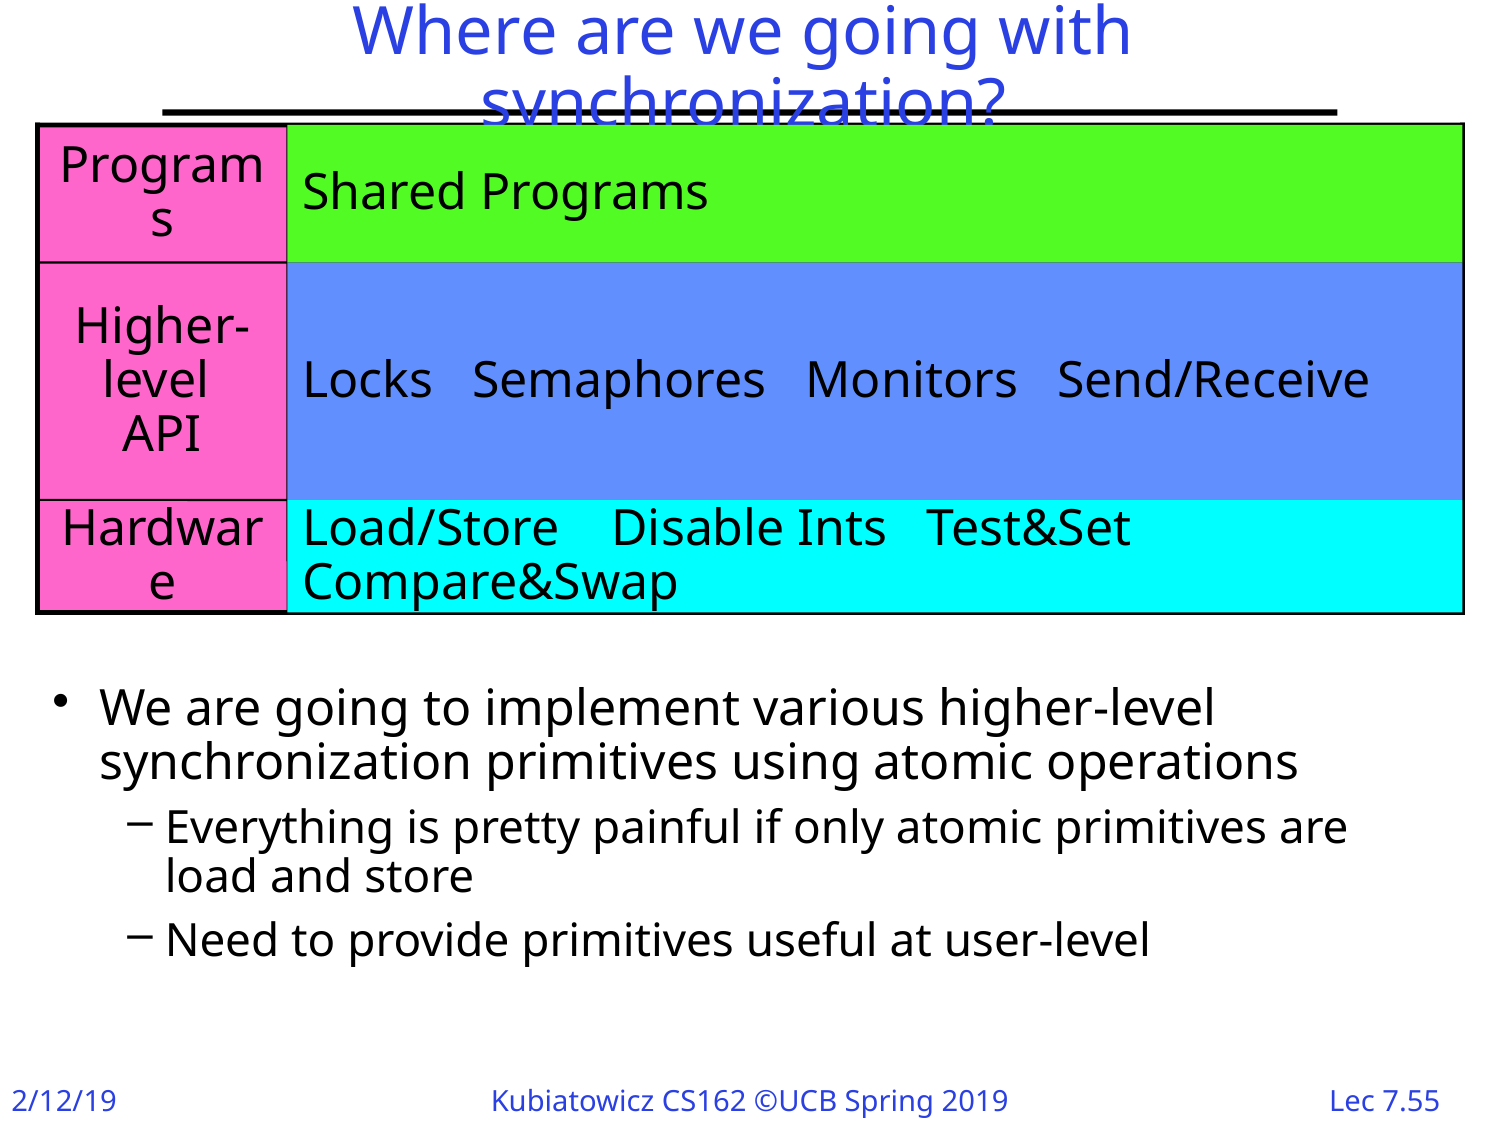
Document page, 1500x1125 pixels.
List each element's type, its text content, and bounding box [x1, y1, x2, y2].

title Where are we going with synchronization? [75, 24, 1413, 113]
list We are going to implement various higher-level synchronization primitives using atomic operations Everything is pretty painful if only atomic primitives are load and store Need to provide primitives useful at user-level [37, 675, 1450, 1025]
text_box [37, 124, 1463, 613]
